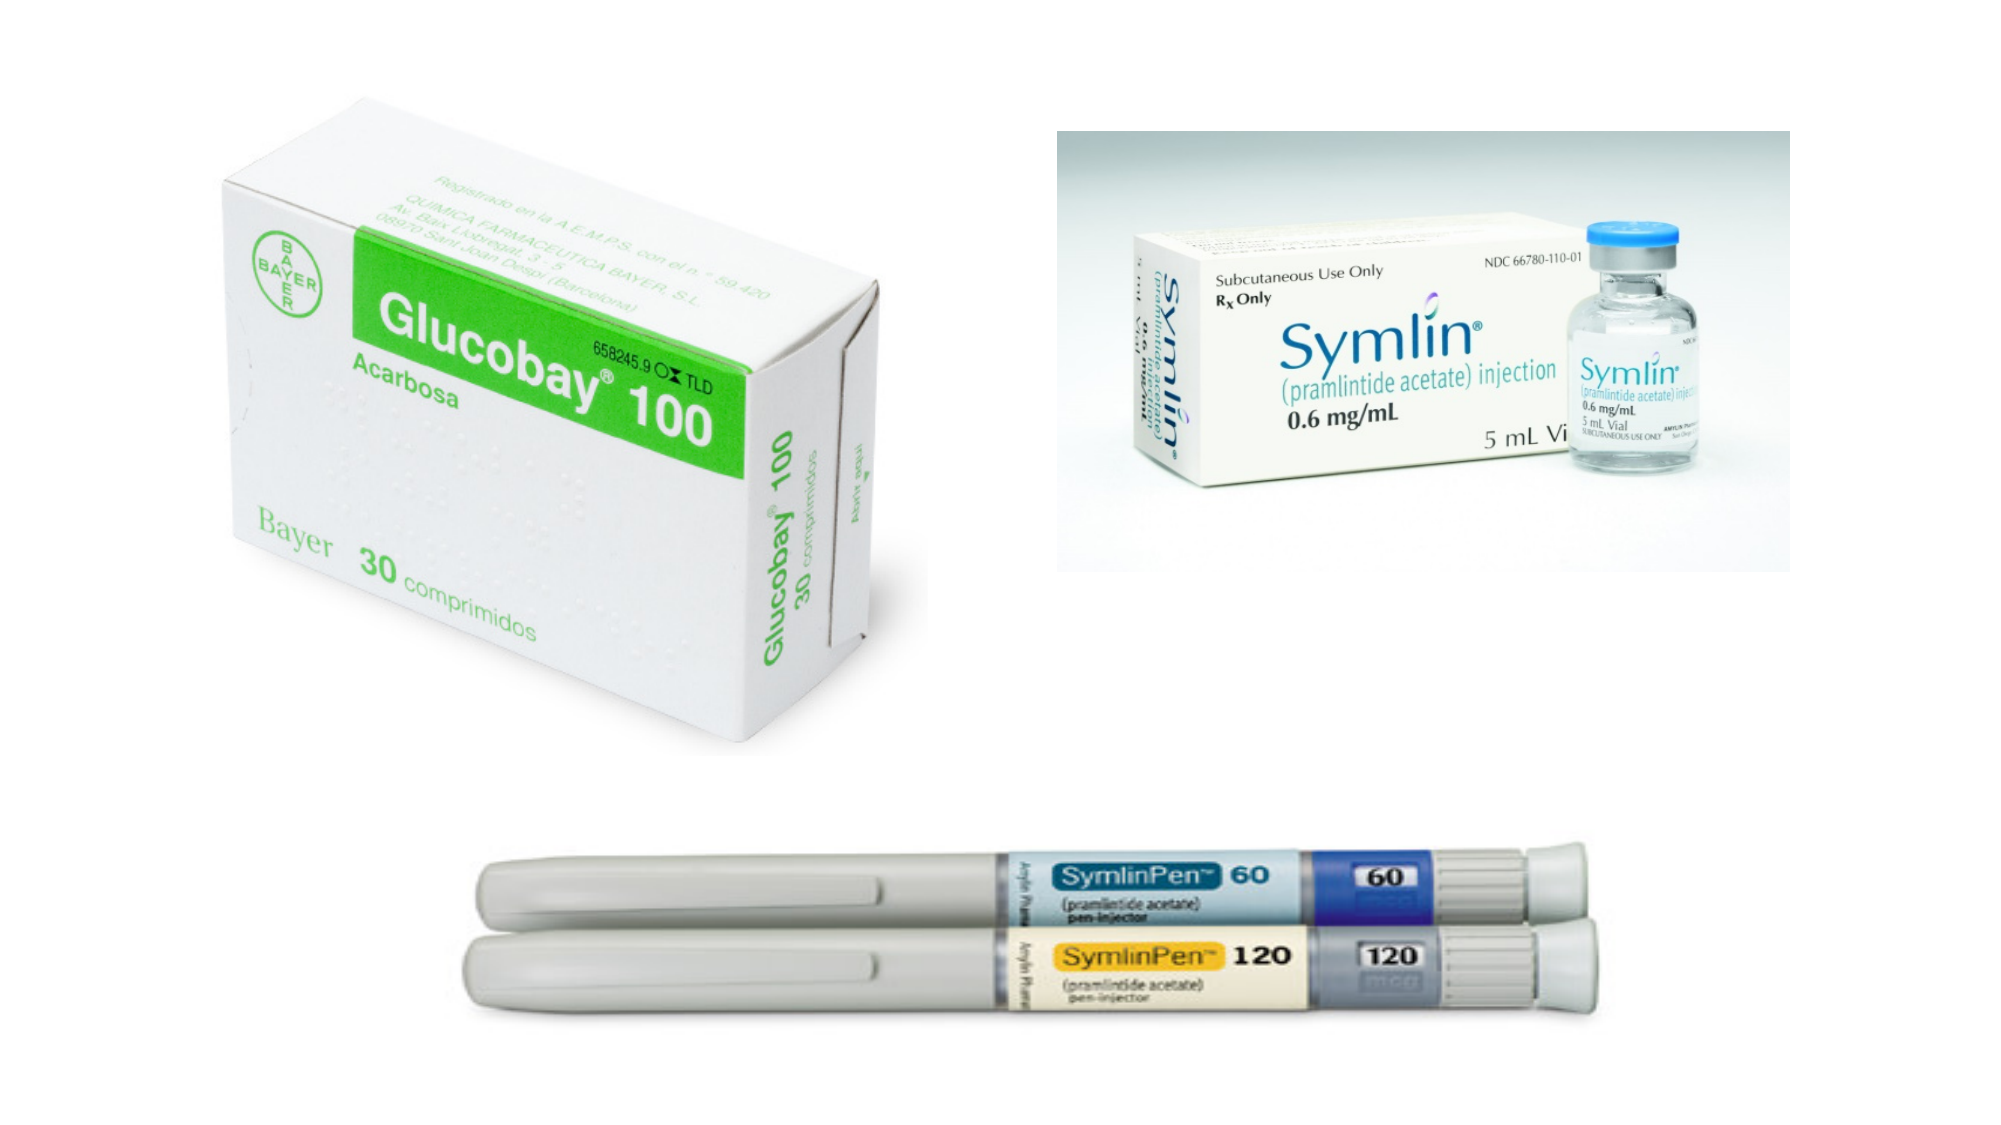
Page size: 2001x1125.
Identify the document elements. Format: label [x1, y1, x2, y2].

picture [424, 768, 1643, 1097]
list [177, 80, 928, 756]
picture [1057, 131, 1790, 572]
